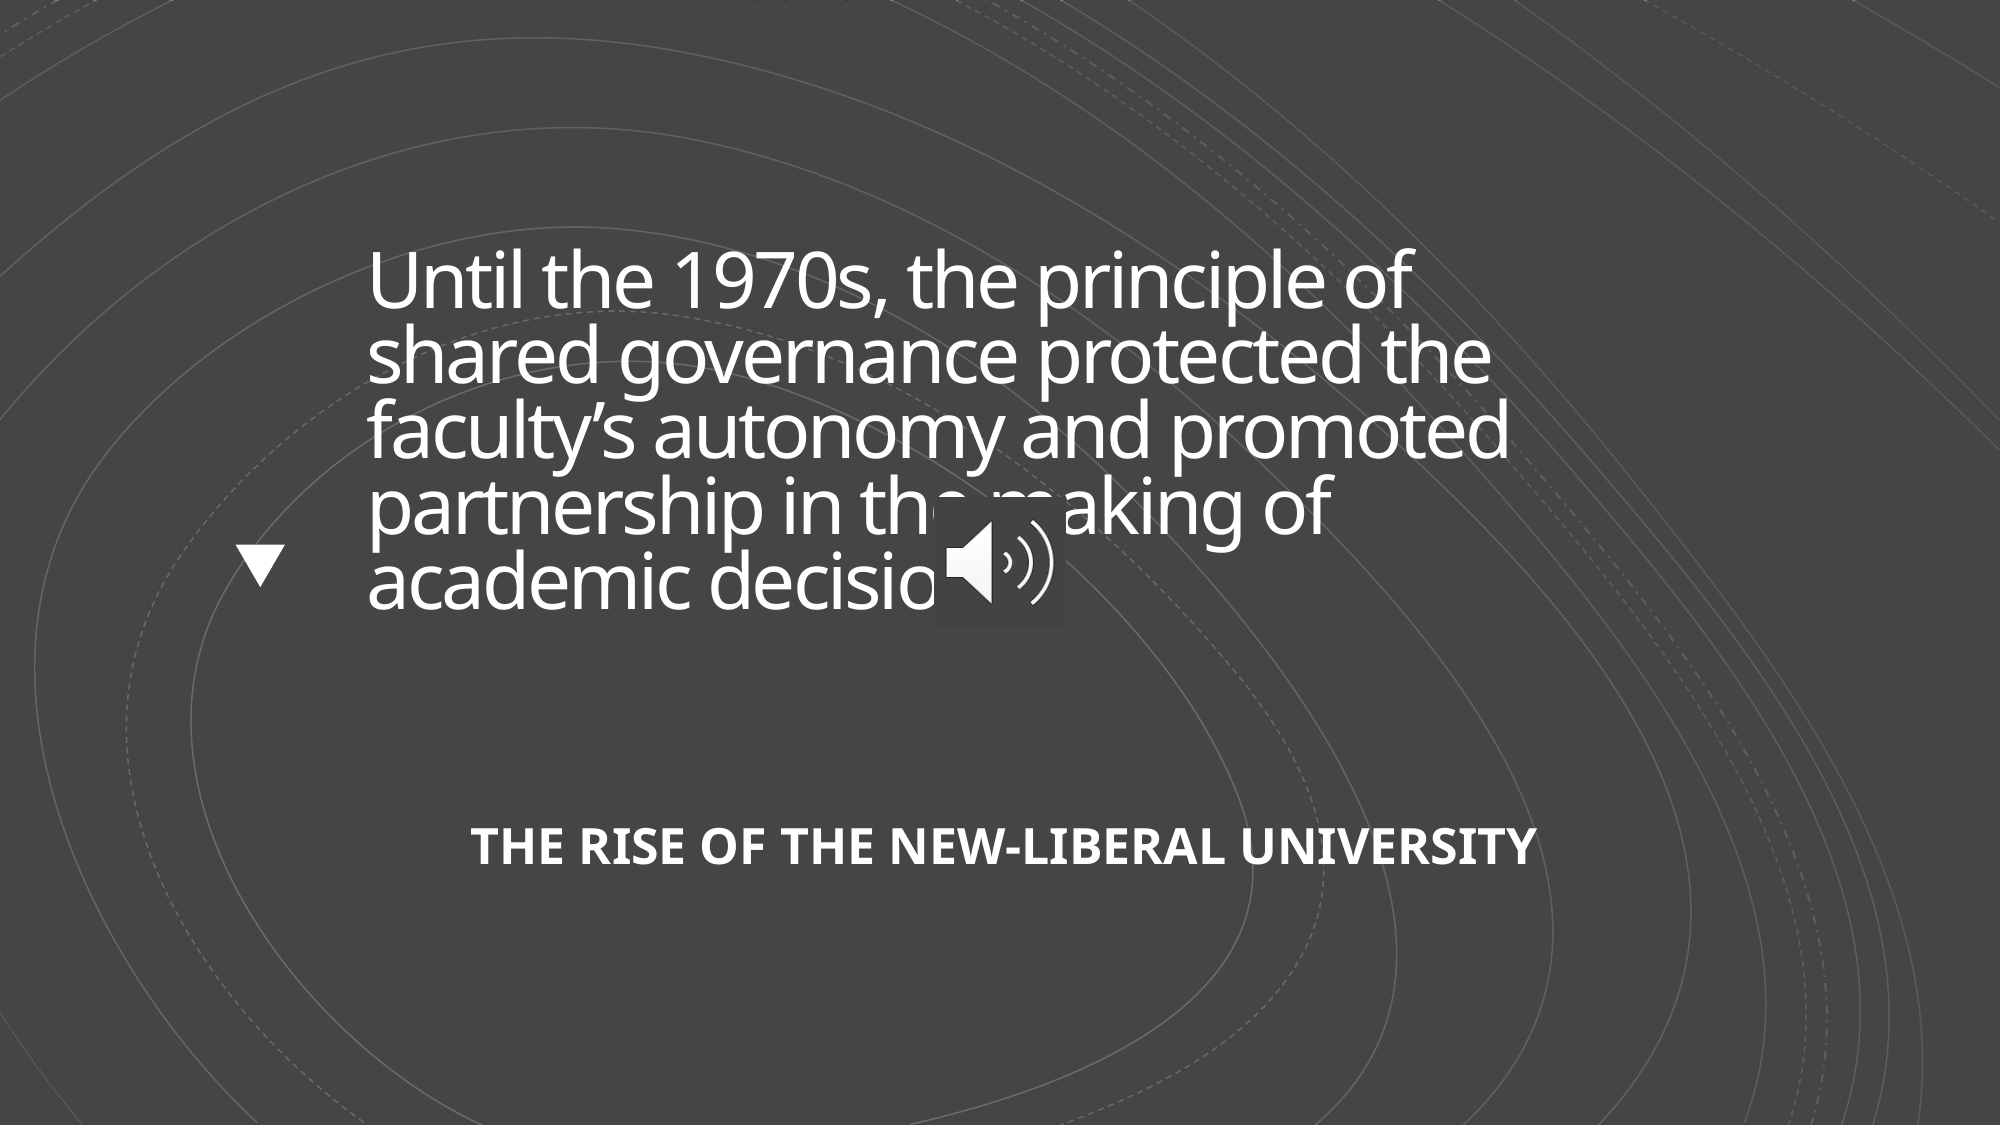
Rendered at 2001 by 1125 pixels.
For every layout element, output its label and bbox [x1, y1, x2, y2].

picture [932, 495, 1067, 630]
text_box [0, 0, 2000, 1125]
